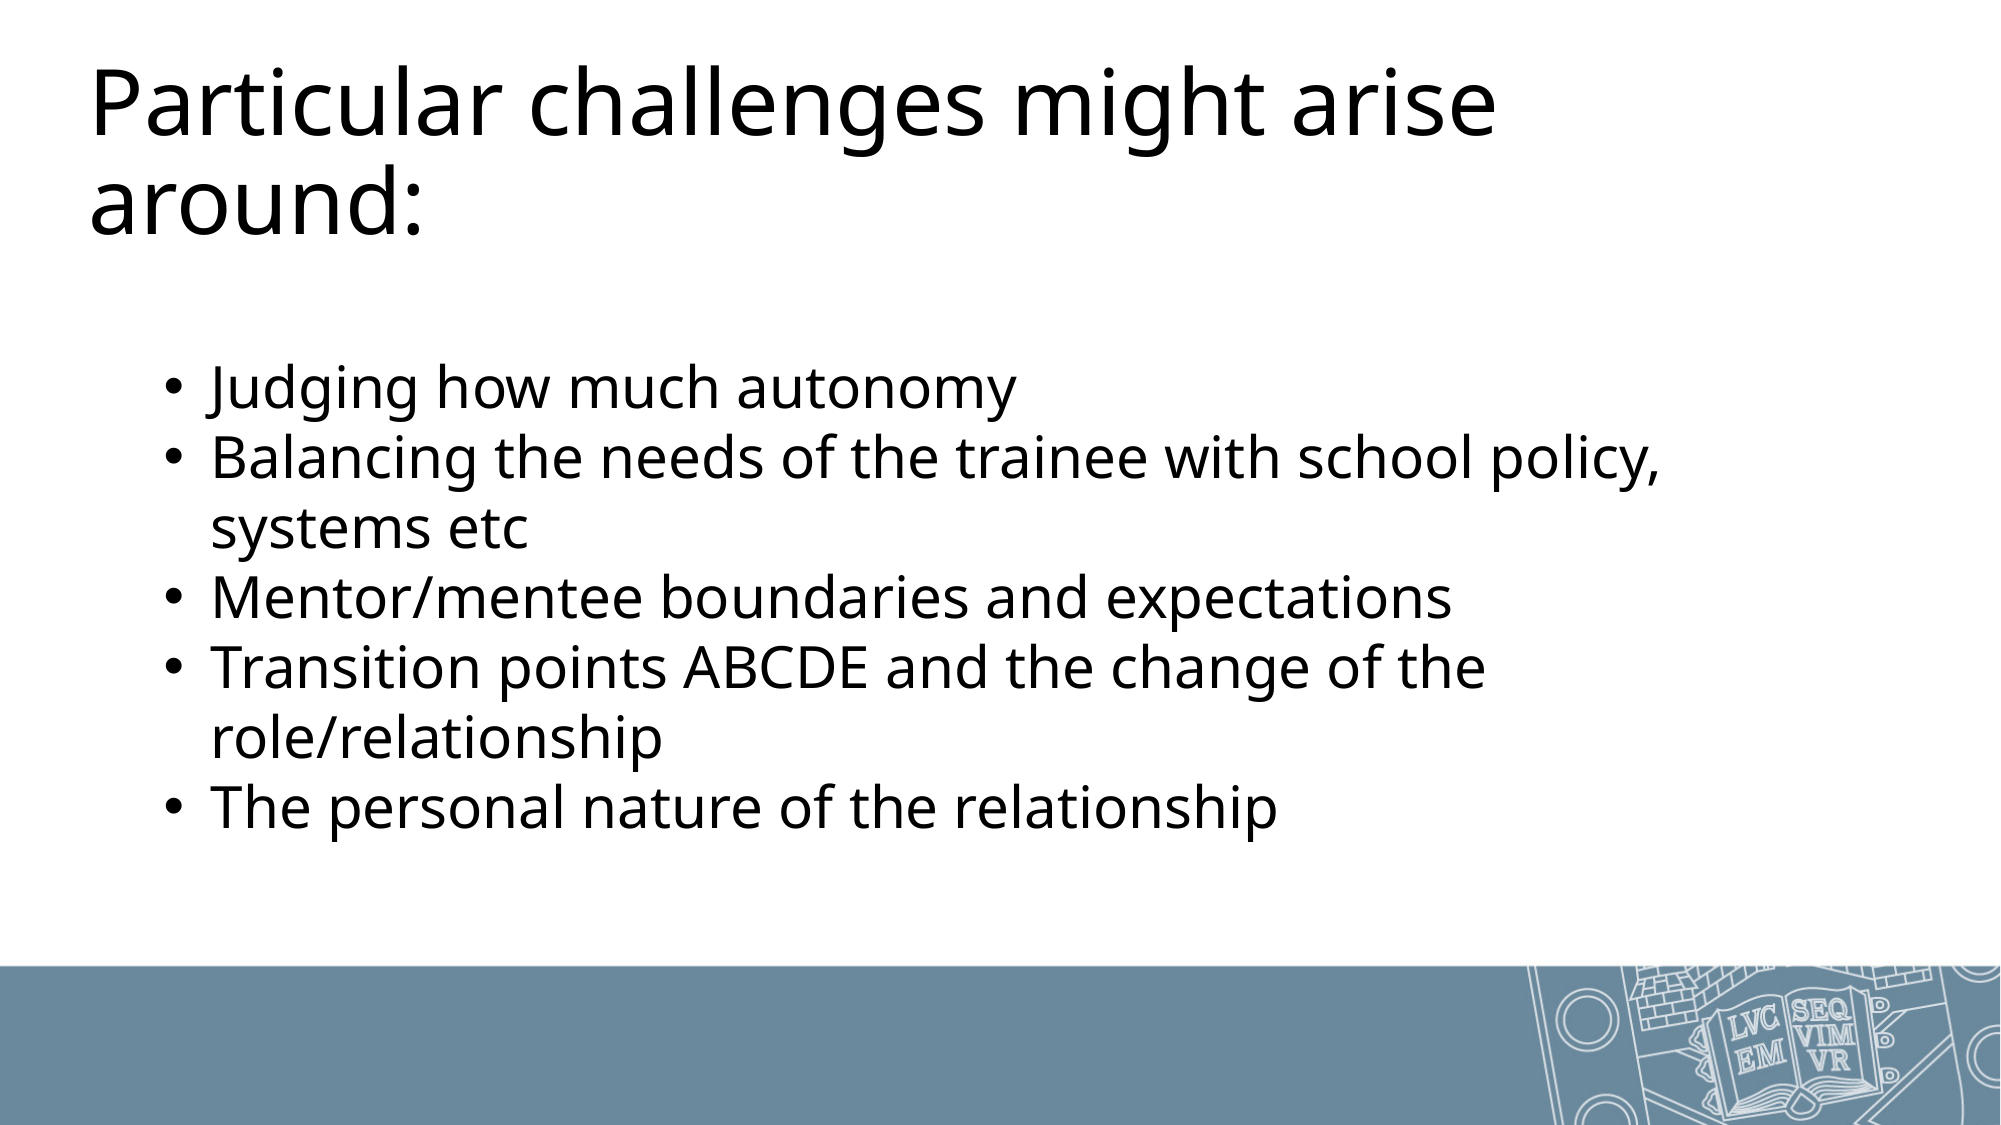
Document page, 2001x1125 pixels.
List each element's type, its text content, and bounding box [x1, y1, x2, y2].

title Particular challenges might arise around: [73, 46, 1799, 264]
text_box Judging how much autonomy Balancing the needs of the trainee with school policy, systems etc Mentor/mentee boundaries and expectations Transition points ABCDE and the change of the role/relationship The personal nature of the relationship [148, 342, 1852, 848]
picture [0, 1, 2001, 1125]
